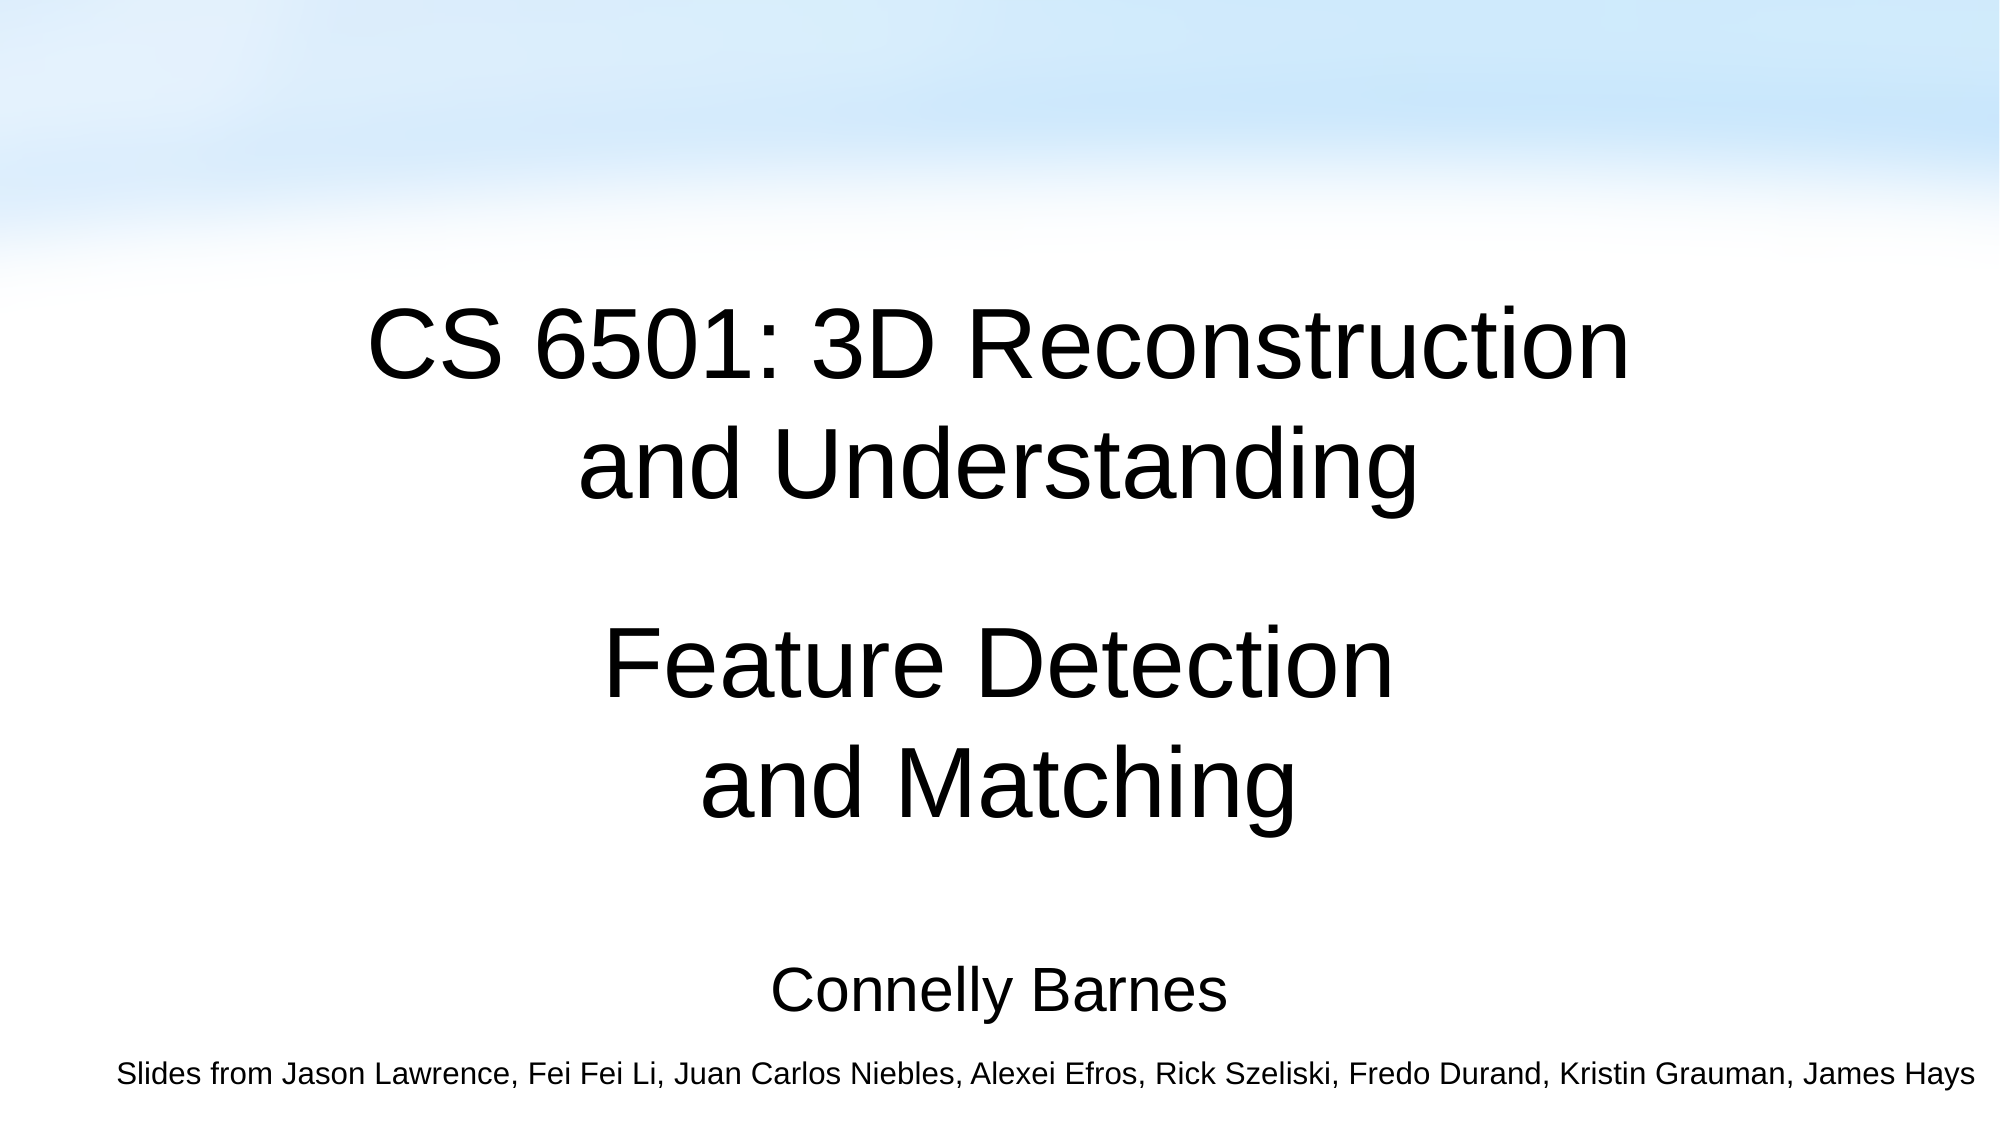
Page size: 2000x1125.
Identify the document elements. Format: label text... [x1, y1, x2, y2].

text_box Slides from Jason Lawrence, Fei Fei Li, Juan Carlos Niebles, Alexei Efros, Rick Szeliski, Fredo Durand, Kristin Grauman, James Hays [101, 1046, 1994, 1099]
picture [0, 0, 2000, 1125]
title CS 6501: 3D Reconstruction and Understanding Feature Detection and Matching [149, 437, 1850, 679]
subtitle Connelly Barnes [299, 937, 1700, 1038]
